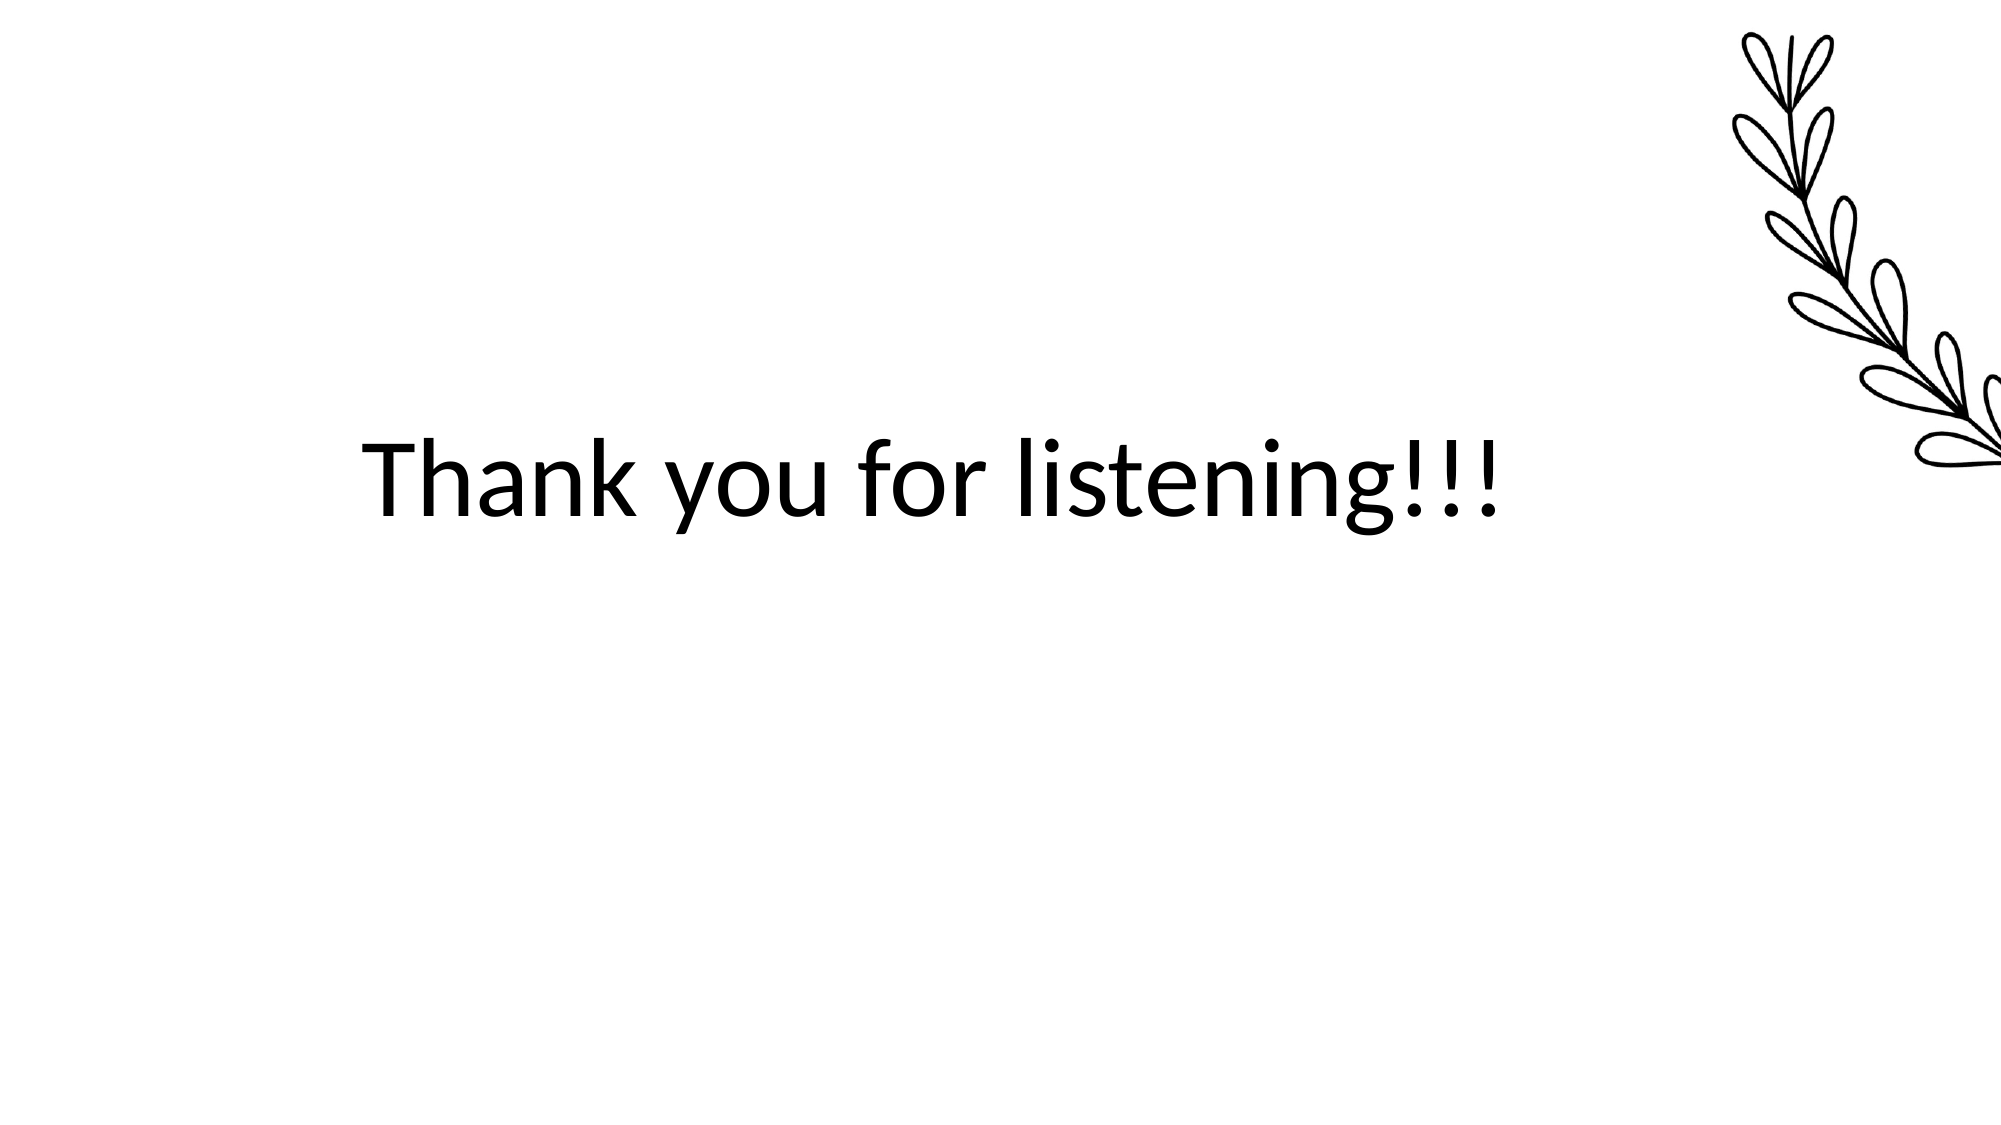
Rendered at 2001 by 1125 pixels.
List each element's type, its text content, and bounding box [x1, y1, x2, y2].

list Thank you for listening!!! [346, 411, 1654, 1038]
picture [1539, 0, 2001, 614]
